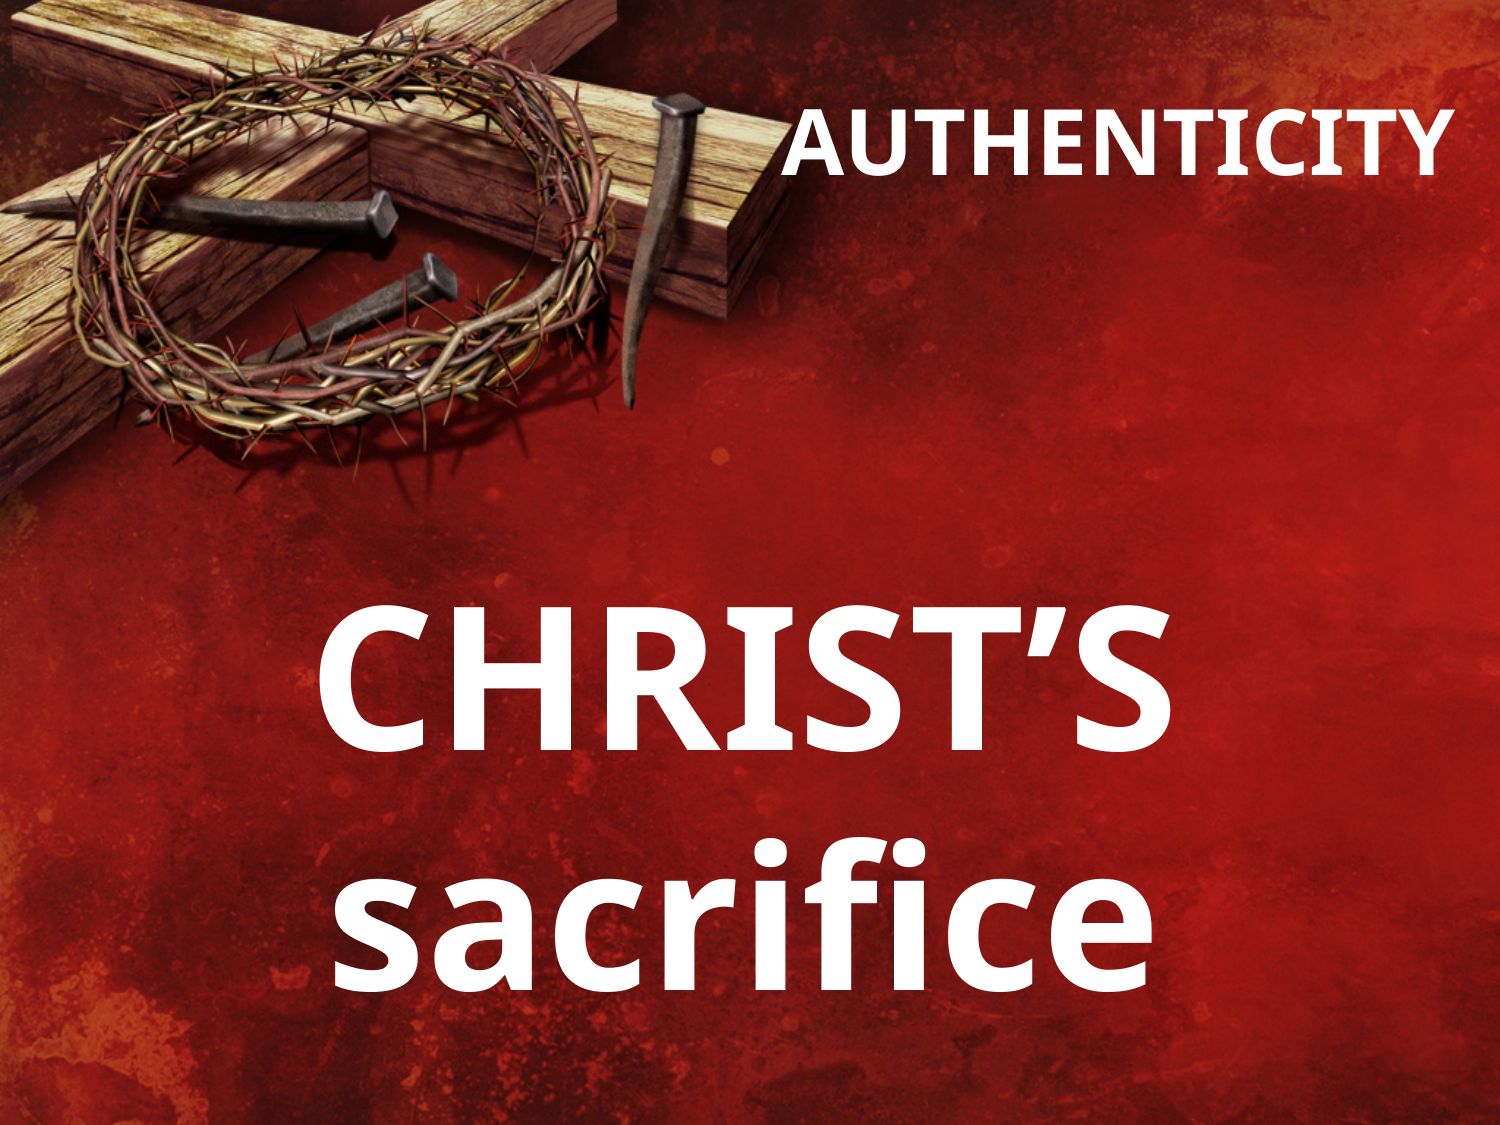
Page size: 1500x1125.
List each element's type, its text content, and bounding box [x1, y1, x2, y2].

picture [0, 0, 1500, 1125]
list CHRIST’S sacrifice [37, 262, 1450, 1005]
title AUTHENTICITY [762, 45, 1475, 233]
